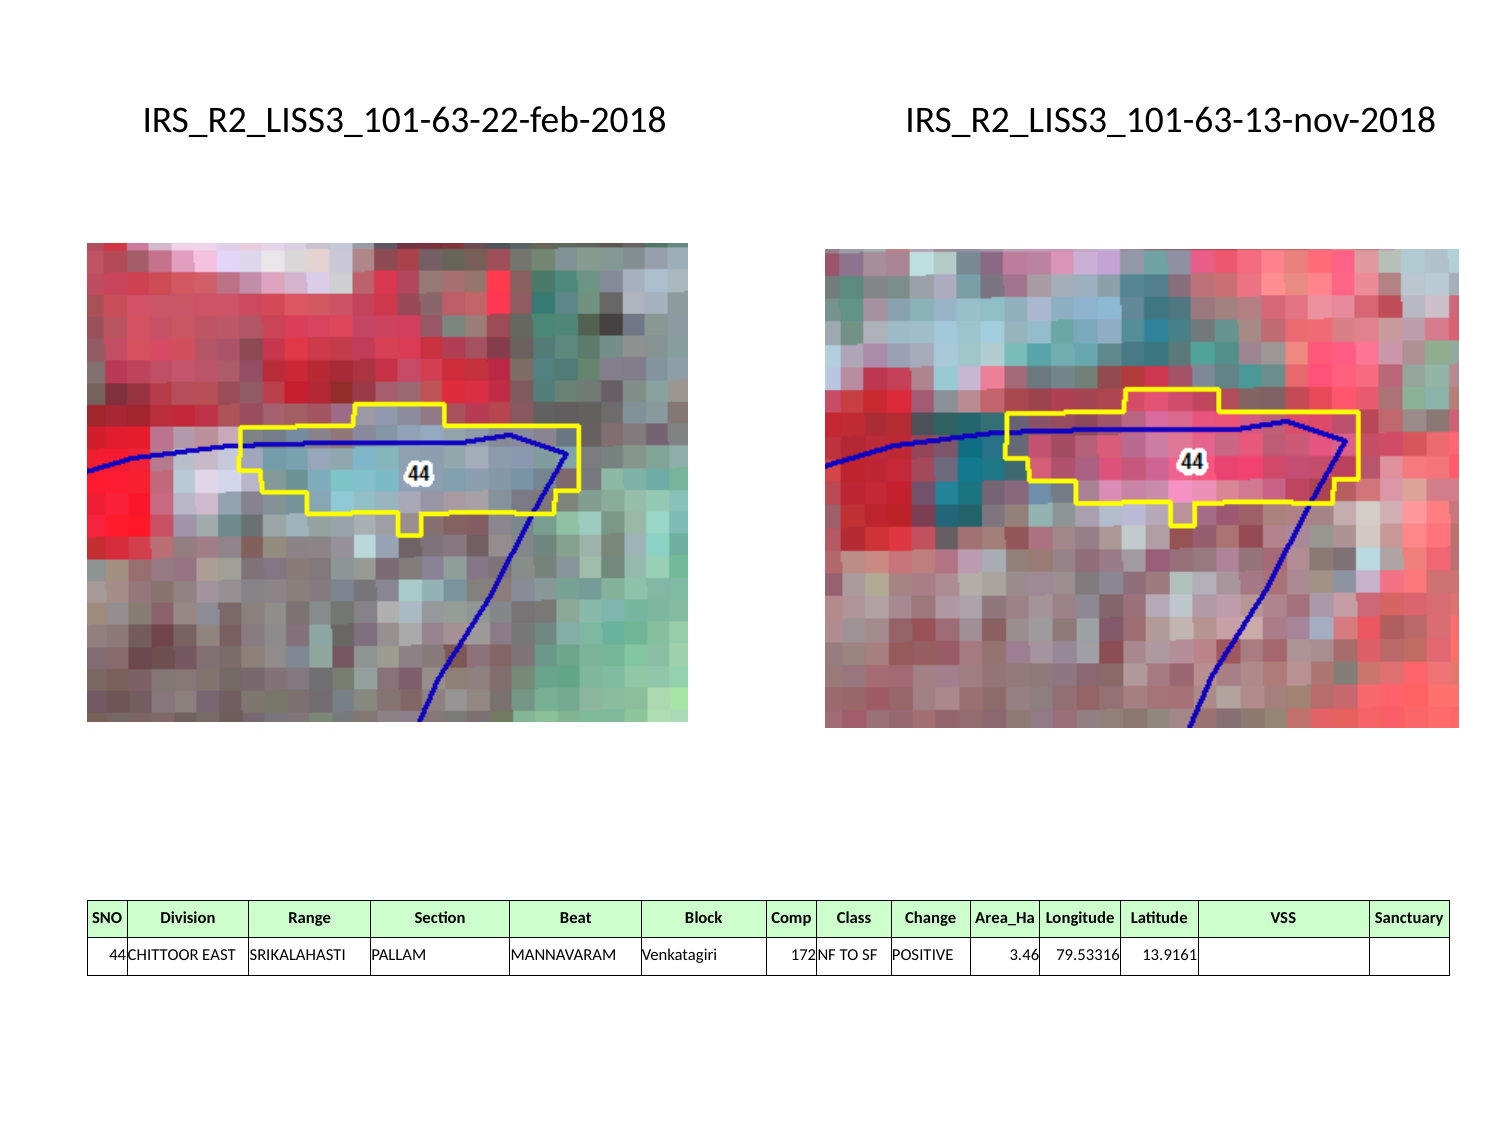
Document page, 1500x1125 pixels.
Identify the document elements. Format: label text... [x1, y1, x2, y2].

table_cell 3.46 [971, 938, 1039, 975]
table_header Class [817, 901, 891, 937]
table_header VSS [1199, 901, 1369, 937]
table_cell [1199, 938, 1369, 975]
table_header SNO [88, 901, 127, 937]
table_cell SRIKALAHASTI [249, 938, 370, 975]
table_cell Venkatagiri [642, 938, 766, 975]
table_cell 44 [88, 938, 127, 975]
table_header Comp [767, 901, 816, 937]
table_header Section [371, 901, 509, 937]
table_header Latitude [1121, 901, 1198, 937]
table_cell POSITIVE [892, 938, 970, 975]
text_box IRS_R2_LISS3_101-63-22-feb-2018 [127, 87, 683, 148]
table_cell 13.9161 [1121, 938, 1198, 975]
table_cell PALLAM [371, 938, 509, 975]
table_cell [1370, 938, 1449, 975]
table_header Area_Ha [971, 901, 1039, 937]
picture [87, 243, 688, 723]
table_cell 79.53316 [1040, 938, 1120, 975]
text_box IRS_R2_LISS3_101-63-13-nov-2018 [890, 87, 1452, 148]
table_cell MANNAVARAM [510, 938, 641, 975]
table_header Block [642, 901, 766, 937]
table_header Beat [510, 901, 641, 937]
table_header Range [249, 901, 370, 937]
table_header Longitude [1040, 901, 1120, 937]
table_cell 172 [767, 938, 816, 975]
picture [824, 249, 1459, 729]
table_header Sanctuary [1370, 901, 1449, 937]
table_cell NF TO SF [817, 938, 891, 975]
table_cell CHITTOOR EAST [128, 938, 248, 975]
table_header Division [128, 901, 248, 937]
table_header Change [892, 901, 970, 937]
